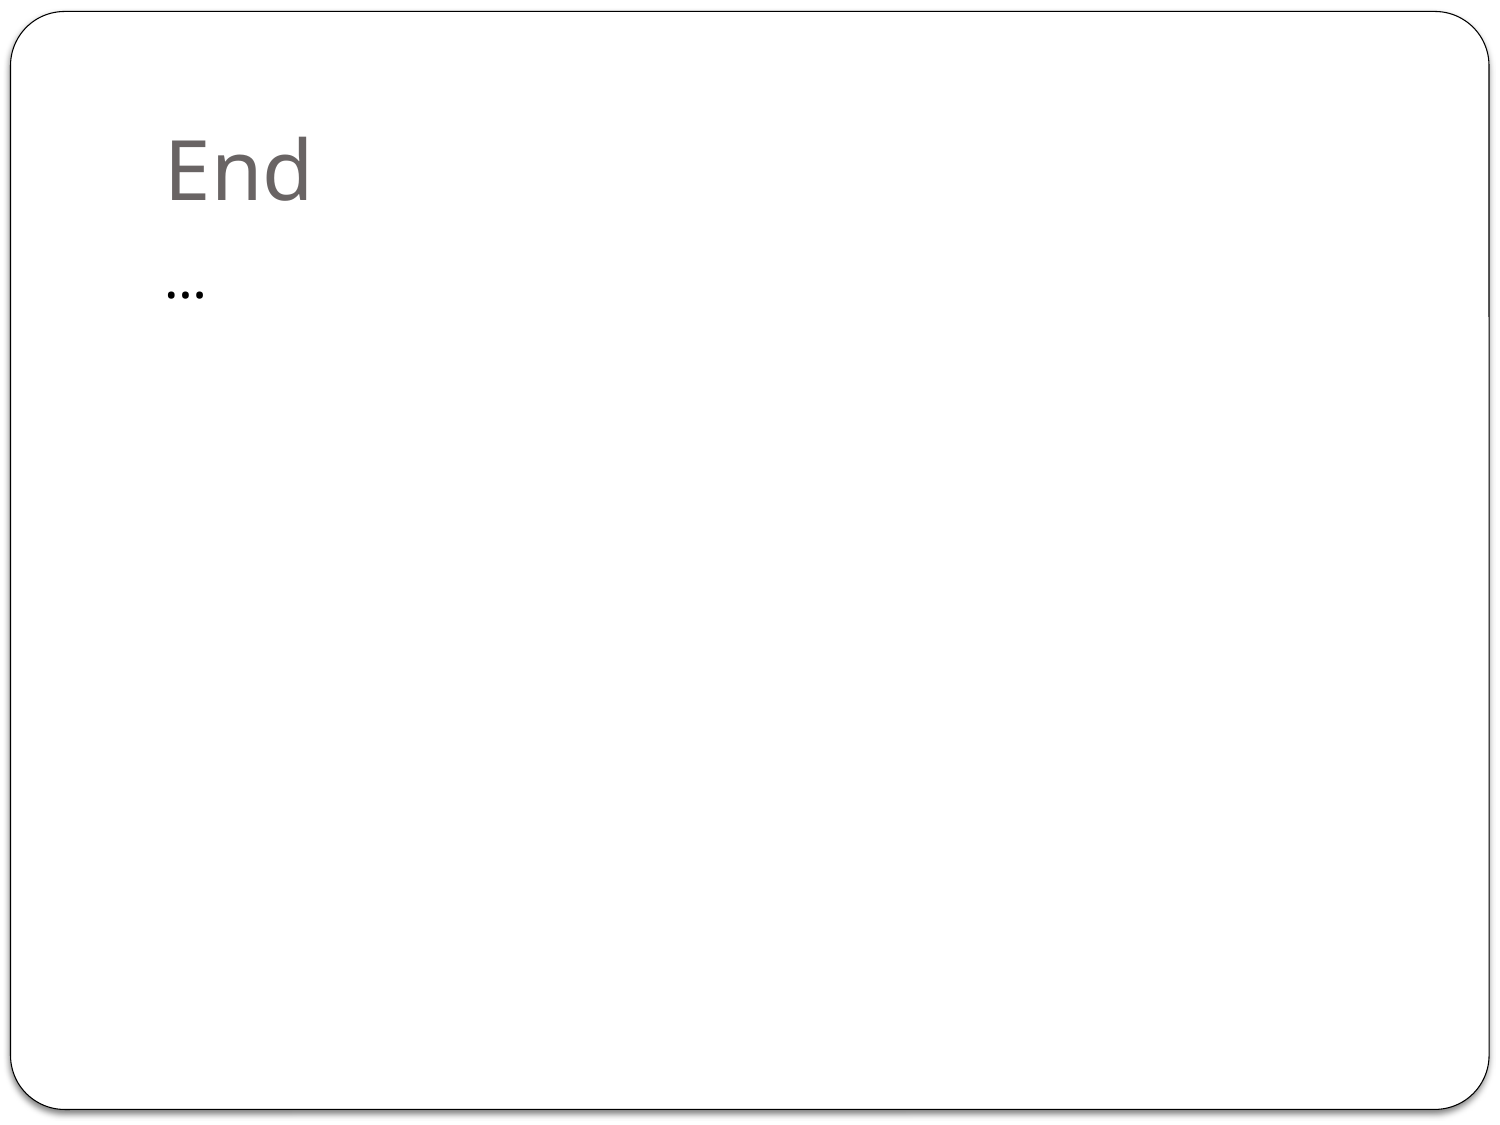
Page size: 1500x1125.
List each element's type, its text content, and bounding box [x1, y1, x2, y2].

title End [150, 45, 1425, 233]
list … [150, 237, 1425, 988]
